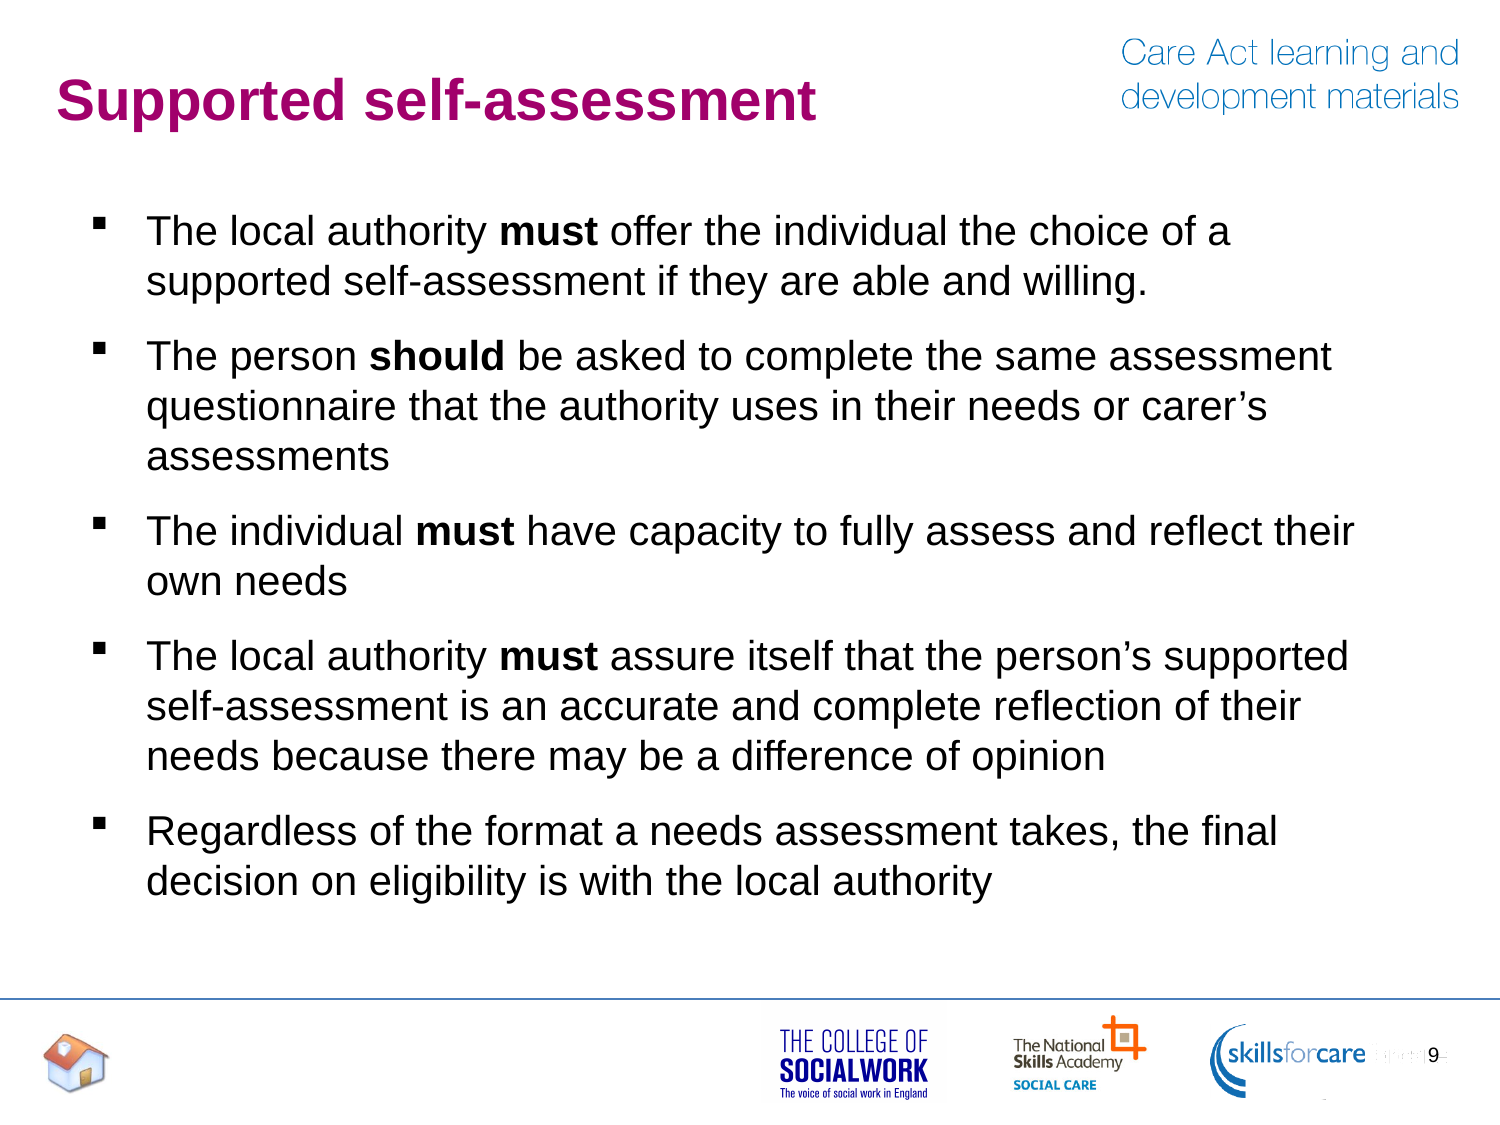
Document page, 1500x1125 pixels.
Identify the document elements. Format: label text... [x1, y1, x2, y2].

picture [986, 1010, 1206, 1103]
title Supported self-assessment [41, 54, 1081, 220]
picture [1210, 1024, 1447, 1100]
slide_number 9 [1387, 1034, 1455, 1094]
picture [1069, 7, 1500, 148]
picture [761, 1000, 947, 1103]
list The local authority must offer the individual the choice of a supported self-assessment if they are able and willing. The person should be asked to complete the same assessment questionnaire that the authority uses in their needs or carer’s assessments The individual must have capacity to fully assess and reflect their own needs The local authority must assure itself that the person’s supported self-assessment is an accurate and complete reflection of their needs because there may be a difference of opinion Regardless of the format a needs assessment takes, the final decision on eligibility is with the local authority [75, 196, 1425, 939]
